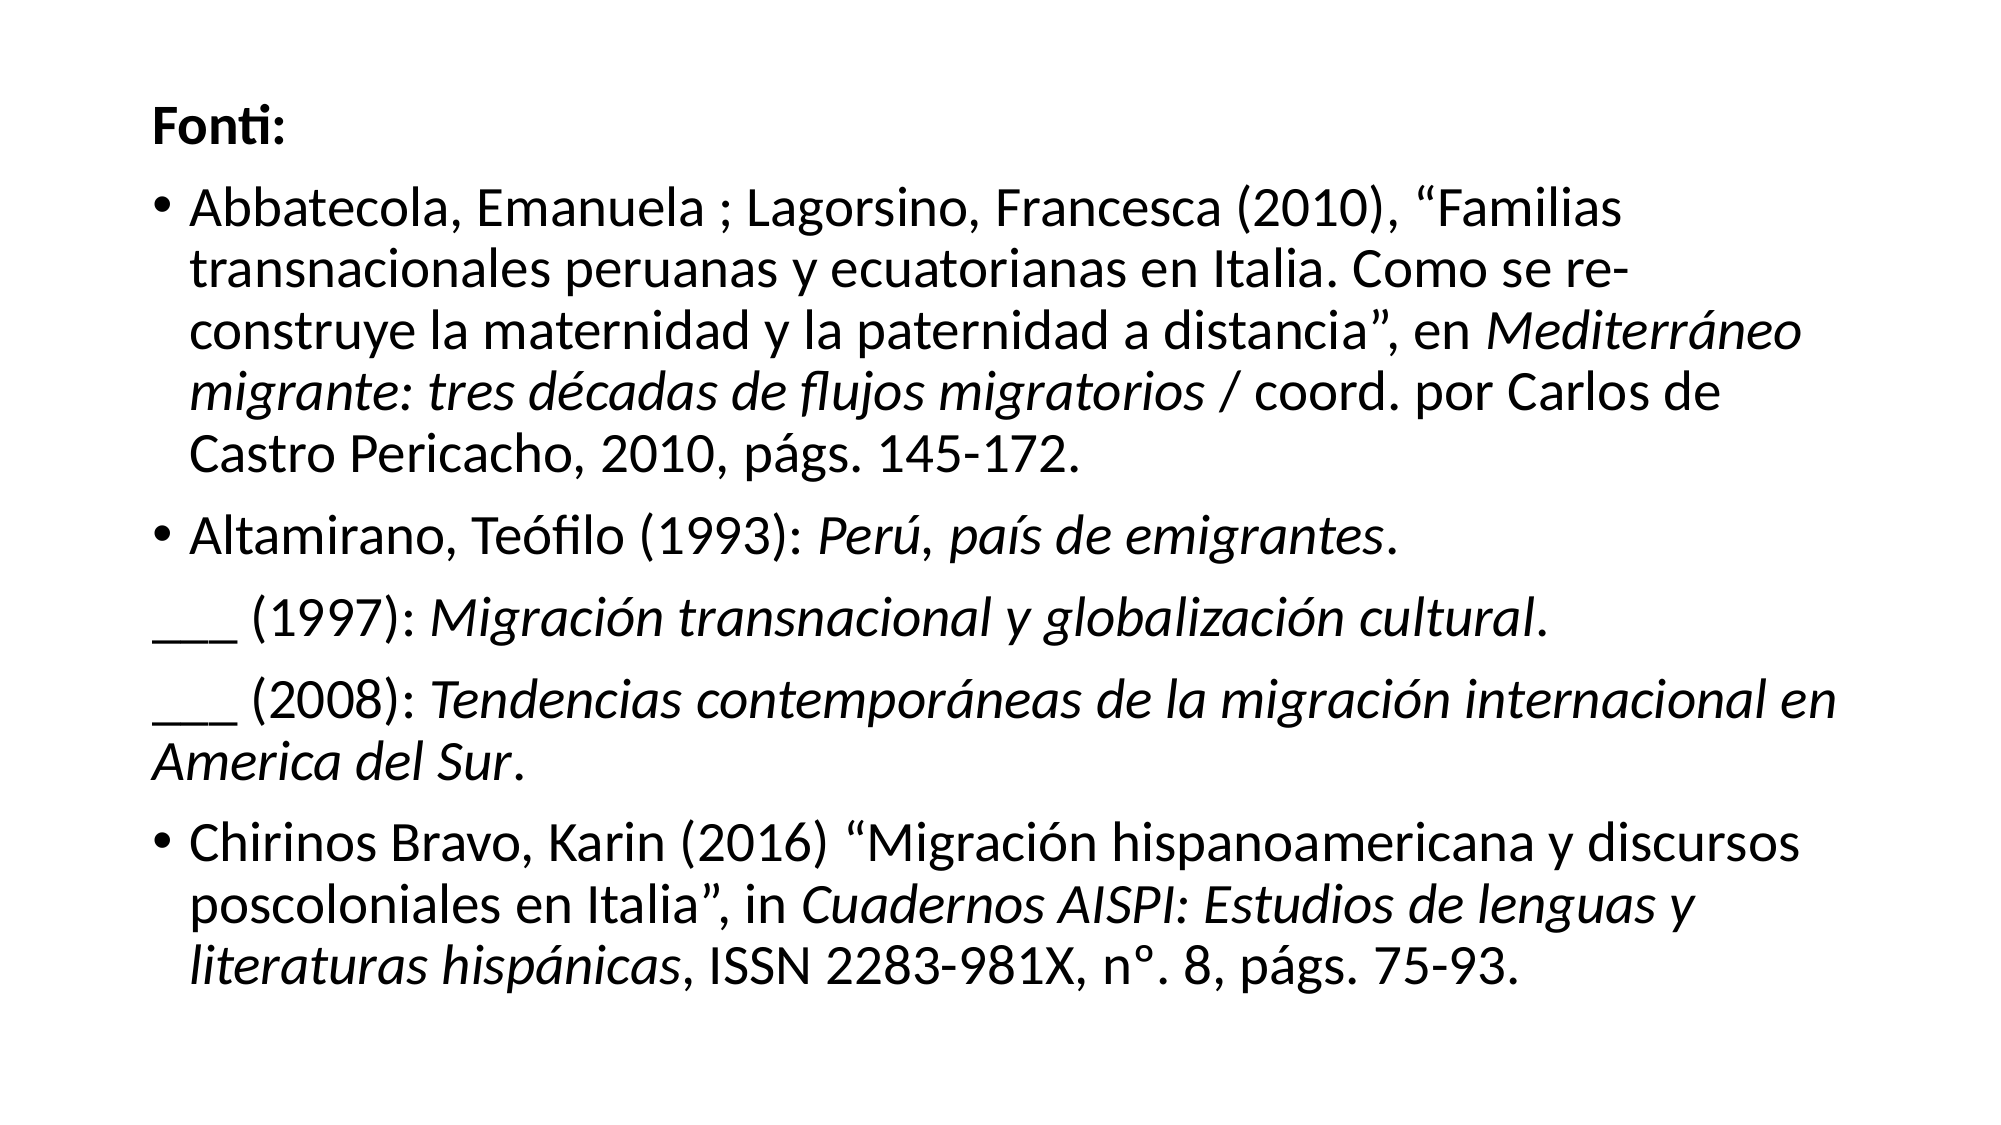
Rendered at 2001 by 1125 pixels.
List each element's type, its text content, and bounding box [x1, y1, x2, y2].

list Fonti: Abbatecola, Emanuela ; Lagorsino, Francesca (2010), “Familias transnacionales peruanas y ecuatorianas en Italia. Como se re-construye la maternidad y la paternidad a distancia”, en Mediterráneo migrante: tres décadas de flujos migratorios / coord. por Carlos de Castro Pericacho, 2010, págs. 145-172. Altamirano, Teófilo (1993): Perú, país de emigrantes. ___ (1997): Migración transnacional y globalización cultural. ___ (2008): Tendencias contemporáneas de la migración internacional en America del Sur. Chirinos Bravo, Karin (2016) “Migración hispanoamericana y discursos poscoloniales en Italia”, in Cuadernos AISPI: Estudios de lenguas y literaturas hispánicas, ISSN 2283-981X, nº. 8, págs. 75-93. [137, 87, 1863, 1014]
